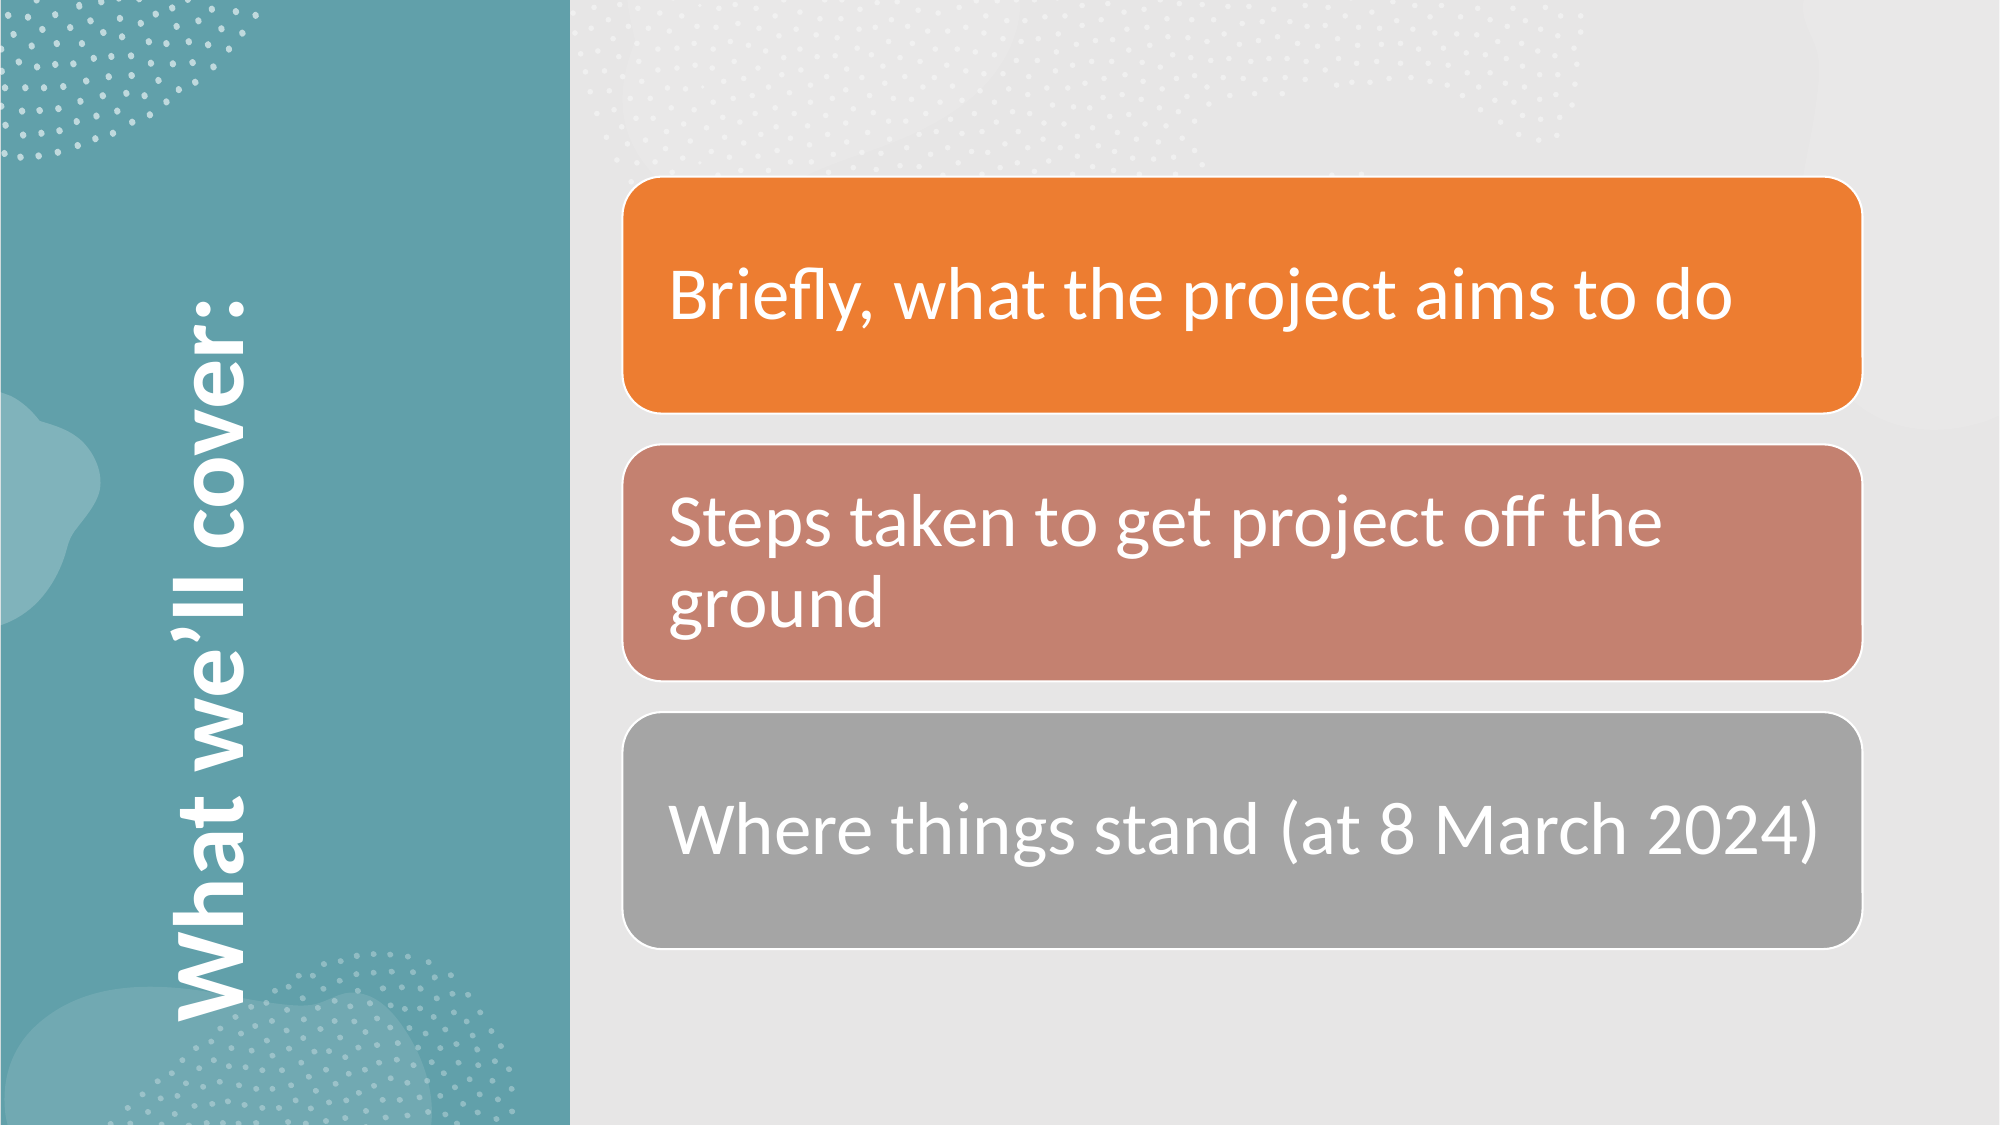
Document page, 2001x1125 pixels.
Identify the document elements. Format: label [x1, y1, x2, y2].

text_box [0, 0, 2000, 1125]
list [622, 47, 1863, 1079]
